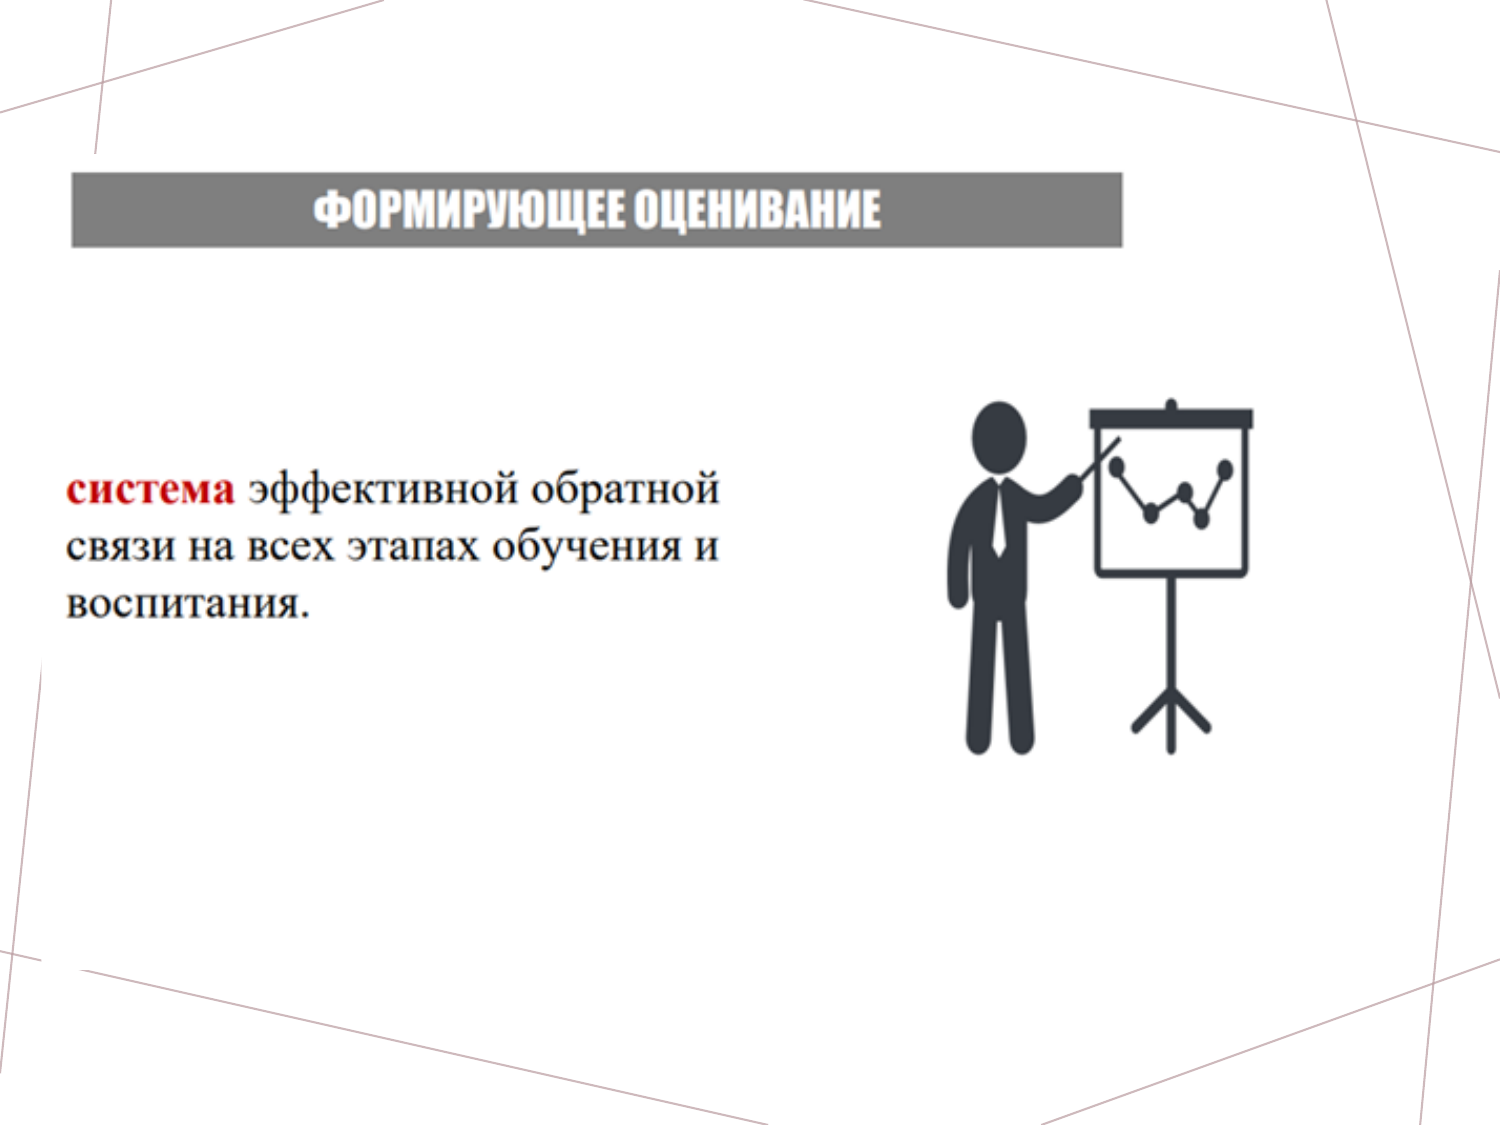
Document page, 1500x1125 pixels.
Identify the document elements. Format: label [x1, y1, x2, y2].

list [41, 154, 1325, 970]
